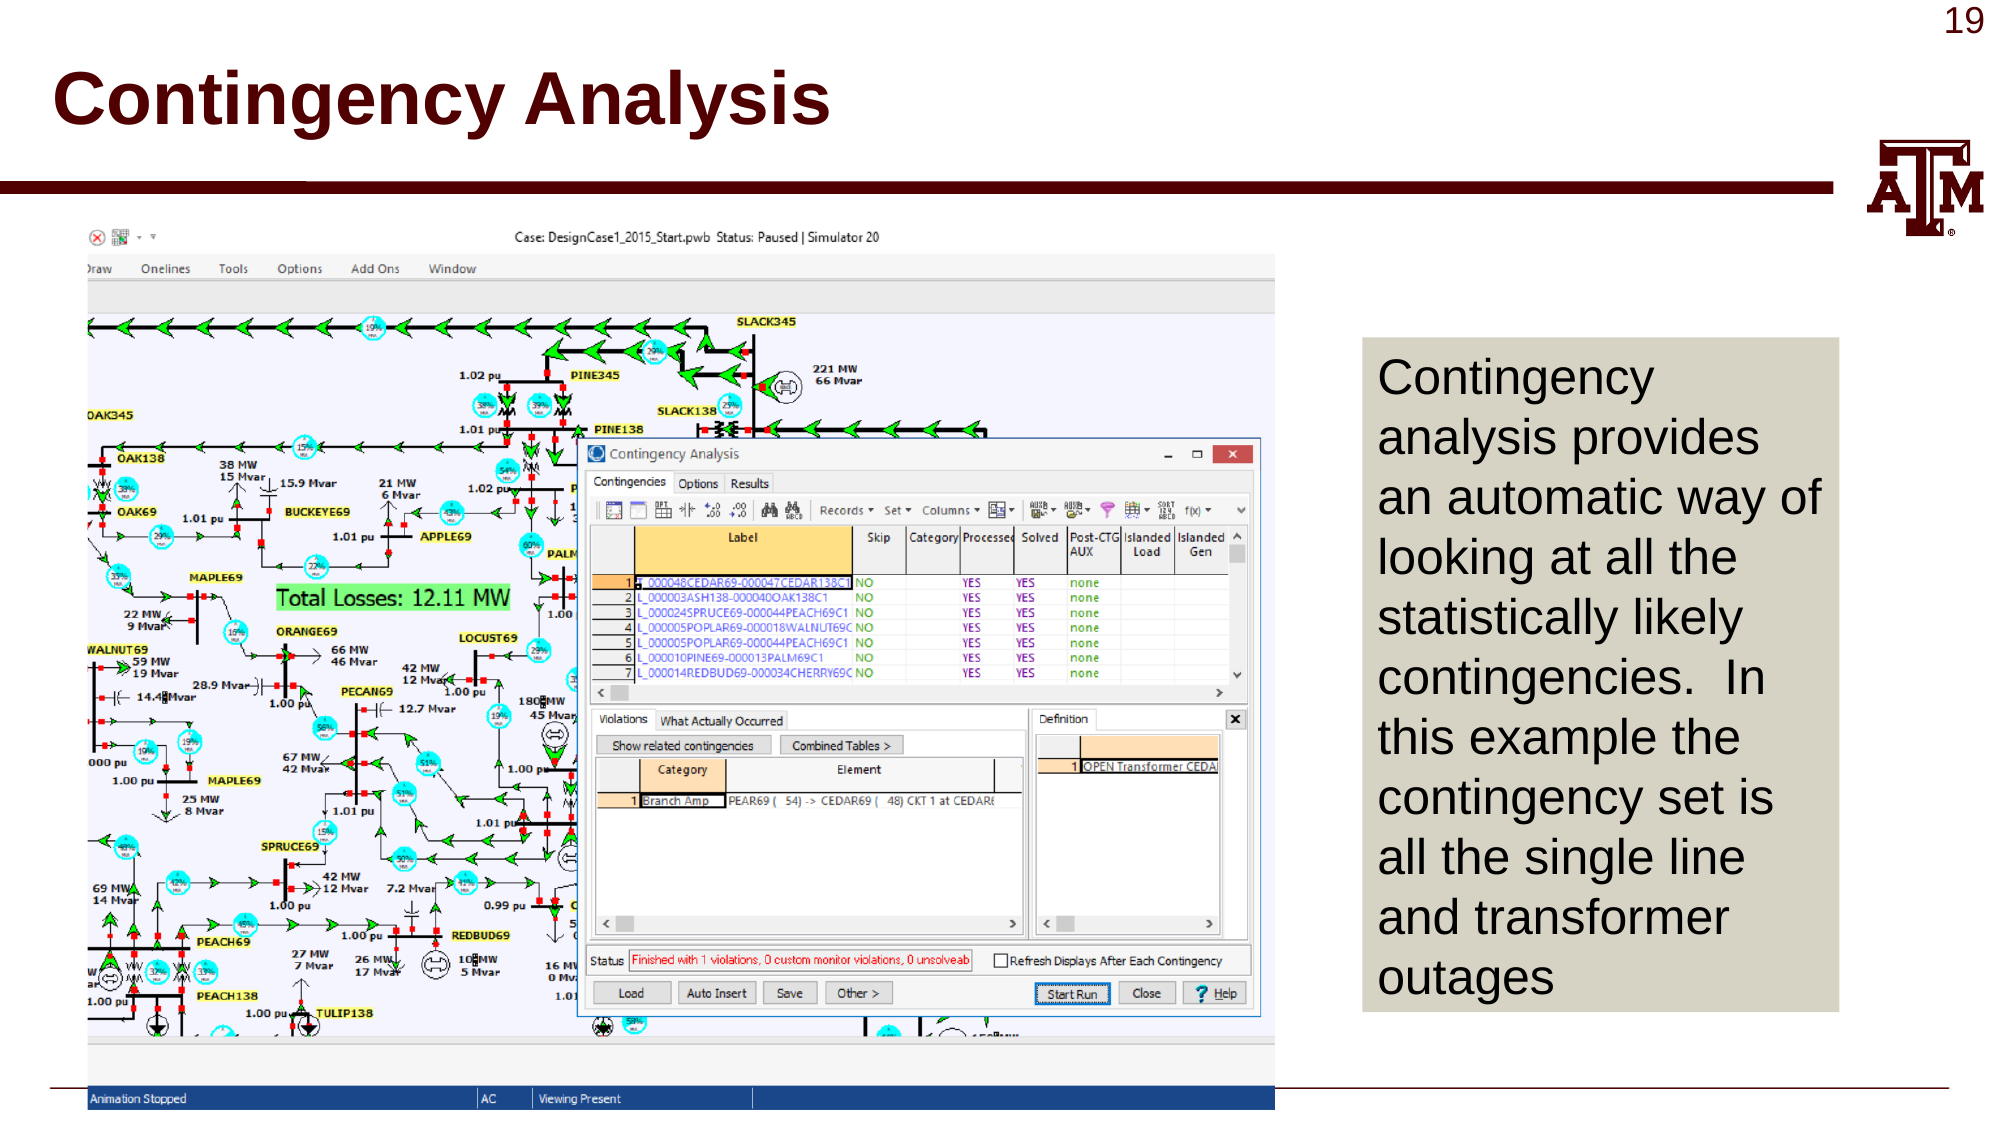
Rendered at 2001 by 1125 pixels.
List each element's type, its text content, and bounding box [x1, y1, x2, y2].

title Contingency Analysis [37, 12, 1826, 189]
picture [87, 224, 1276, 1110]
text_box Contingency analysis provides an automatic way of looking at all the statistically likely contingencies. In this example the contingency set is all the single line and transformer outages [1362, 337, 1840, 1013]
picture [1850, 112, 2000, 263]
